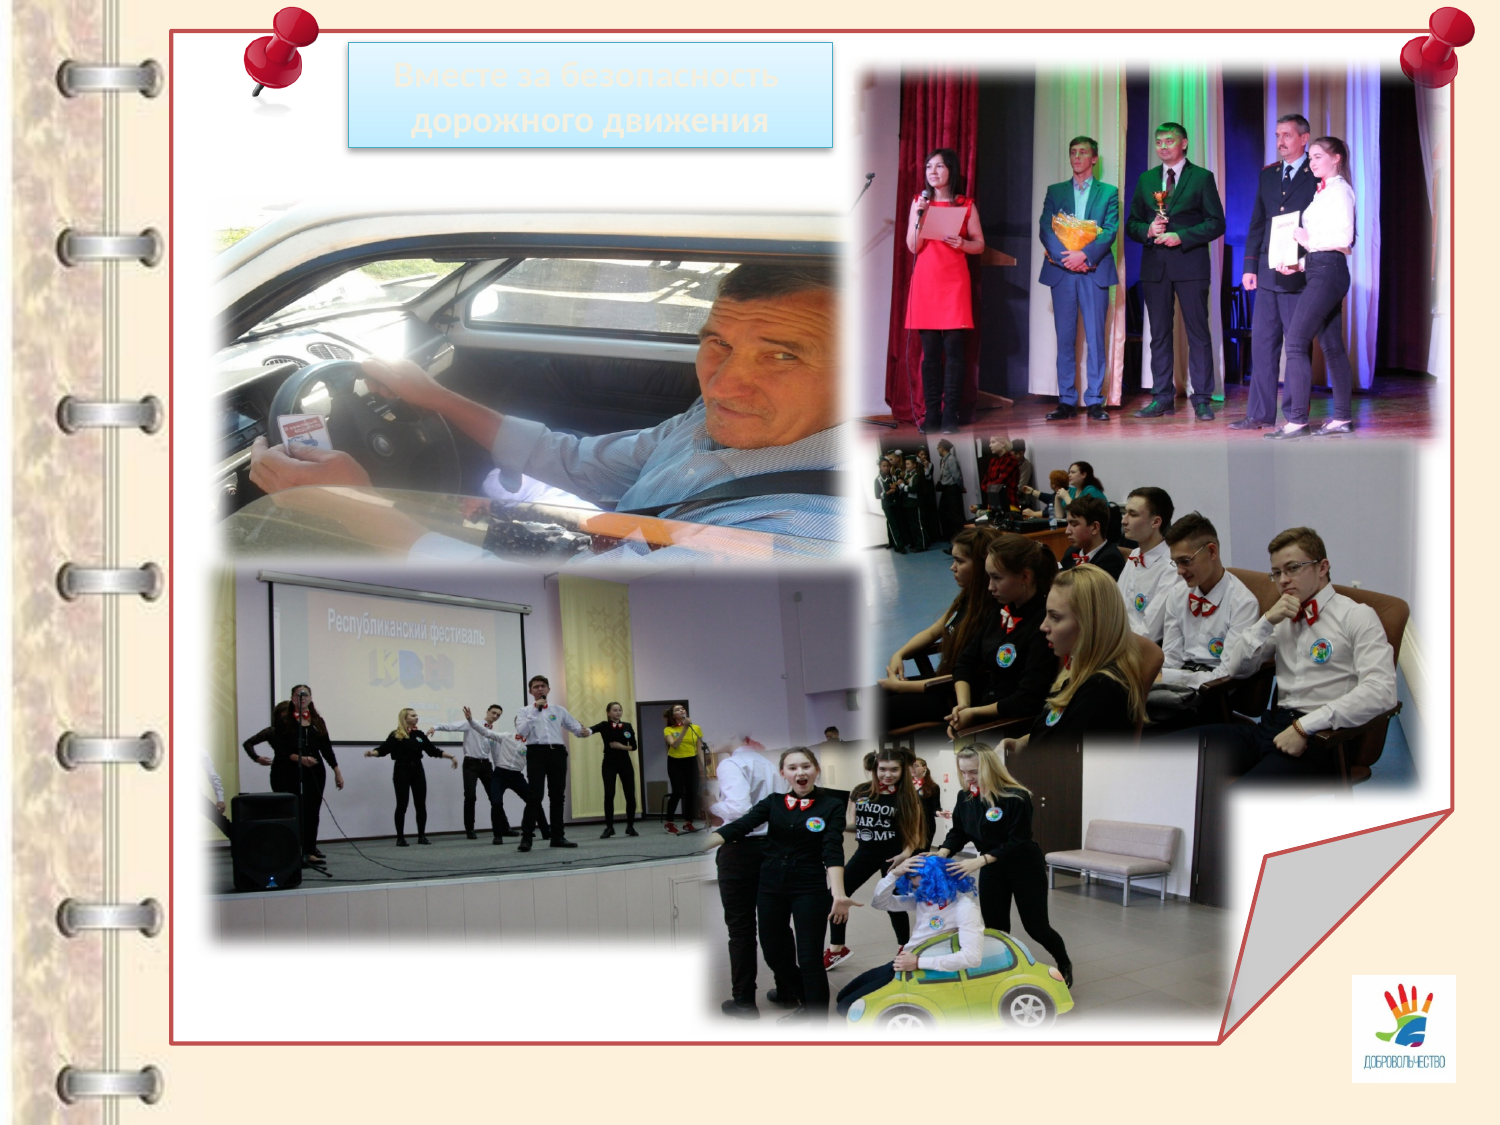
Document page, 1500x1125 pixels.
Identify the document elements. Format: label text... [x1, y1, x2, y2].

text_box [1252, 468, 1455, 1014]
text_box [349, 28, 1369, 61]
picture [0, 0, 1500, 1125]
text_box [169, 28, 1221, 1046]
text_box Вместе за безопасность дорожного движения [348, 42, 833, 148]
